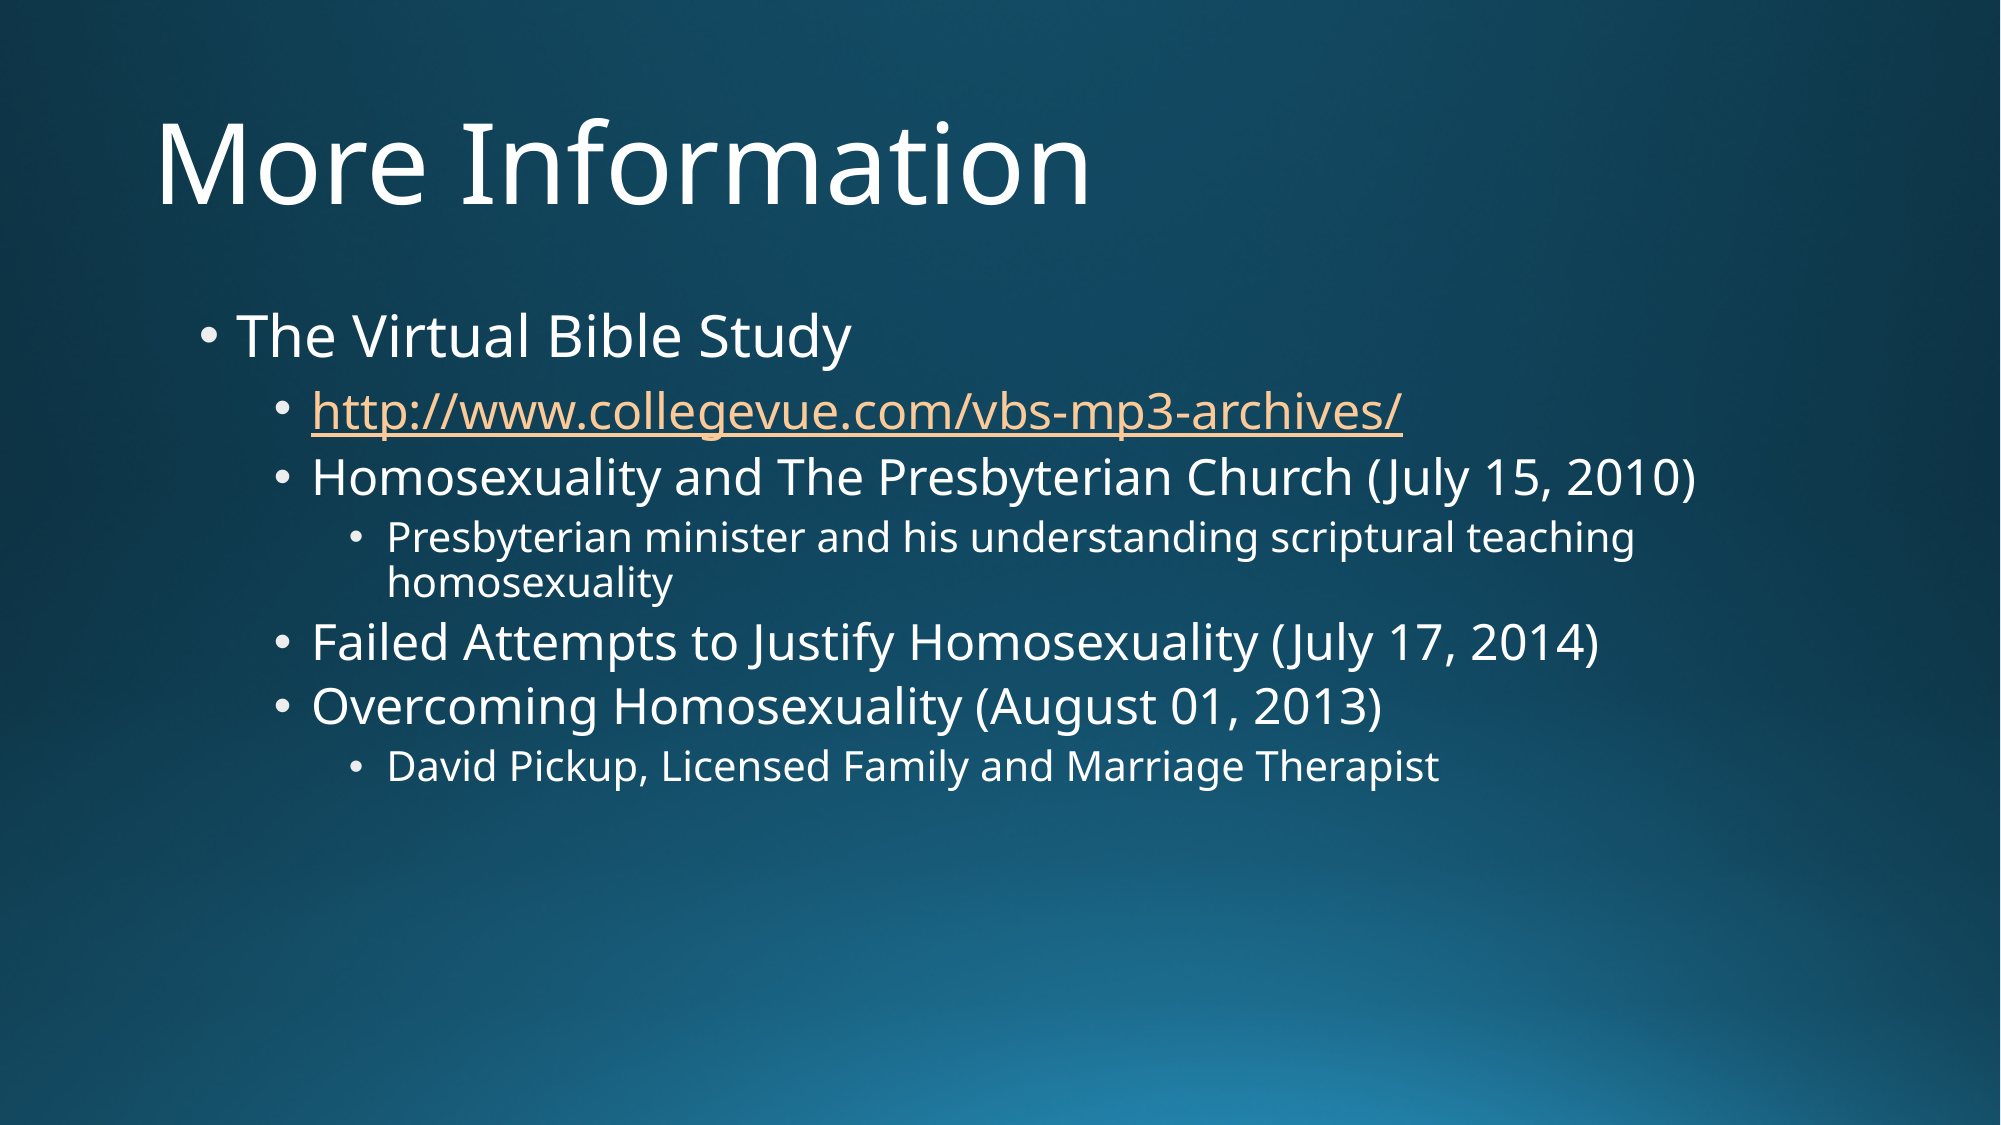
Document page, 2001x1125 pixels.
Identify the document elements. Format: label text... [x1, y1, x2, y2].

title More Information [137, 59, 1863, 278]
list The Virtual Bible Study http://www.collegevue.com/vbs-mp3-archives/ Homosexuality and The Presbyterian Church (July 15, 2010) Presbyterian minister and his understanding scriptural teaching homosexuality Failed Attempts to Justify Homosexuality (July 17, 2014) Overcoming Homosexuality (August 01, 2013) David Pickup, Licensed Family and Marriage Therapist [183, 299, 1863, 1014]
picture [0, 0, 2001, 1125]
